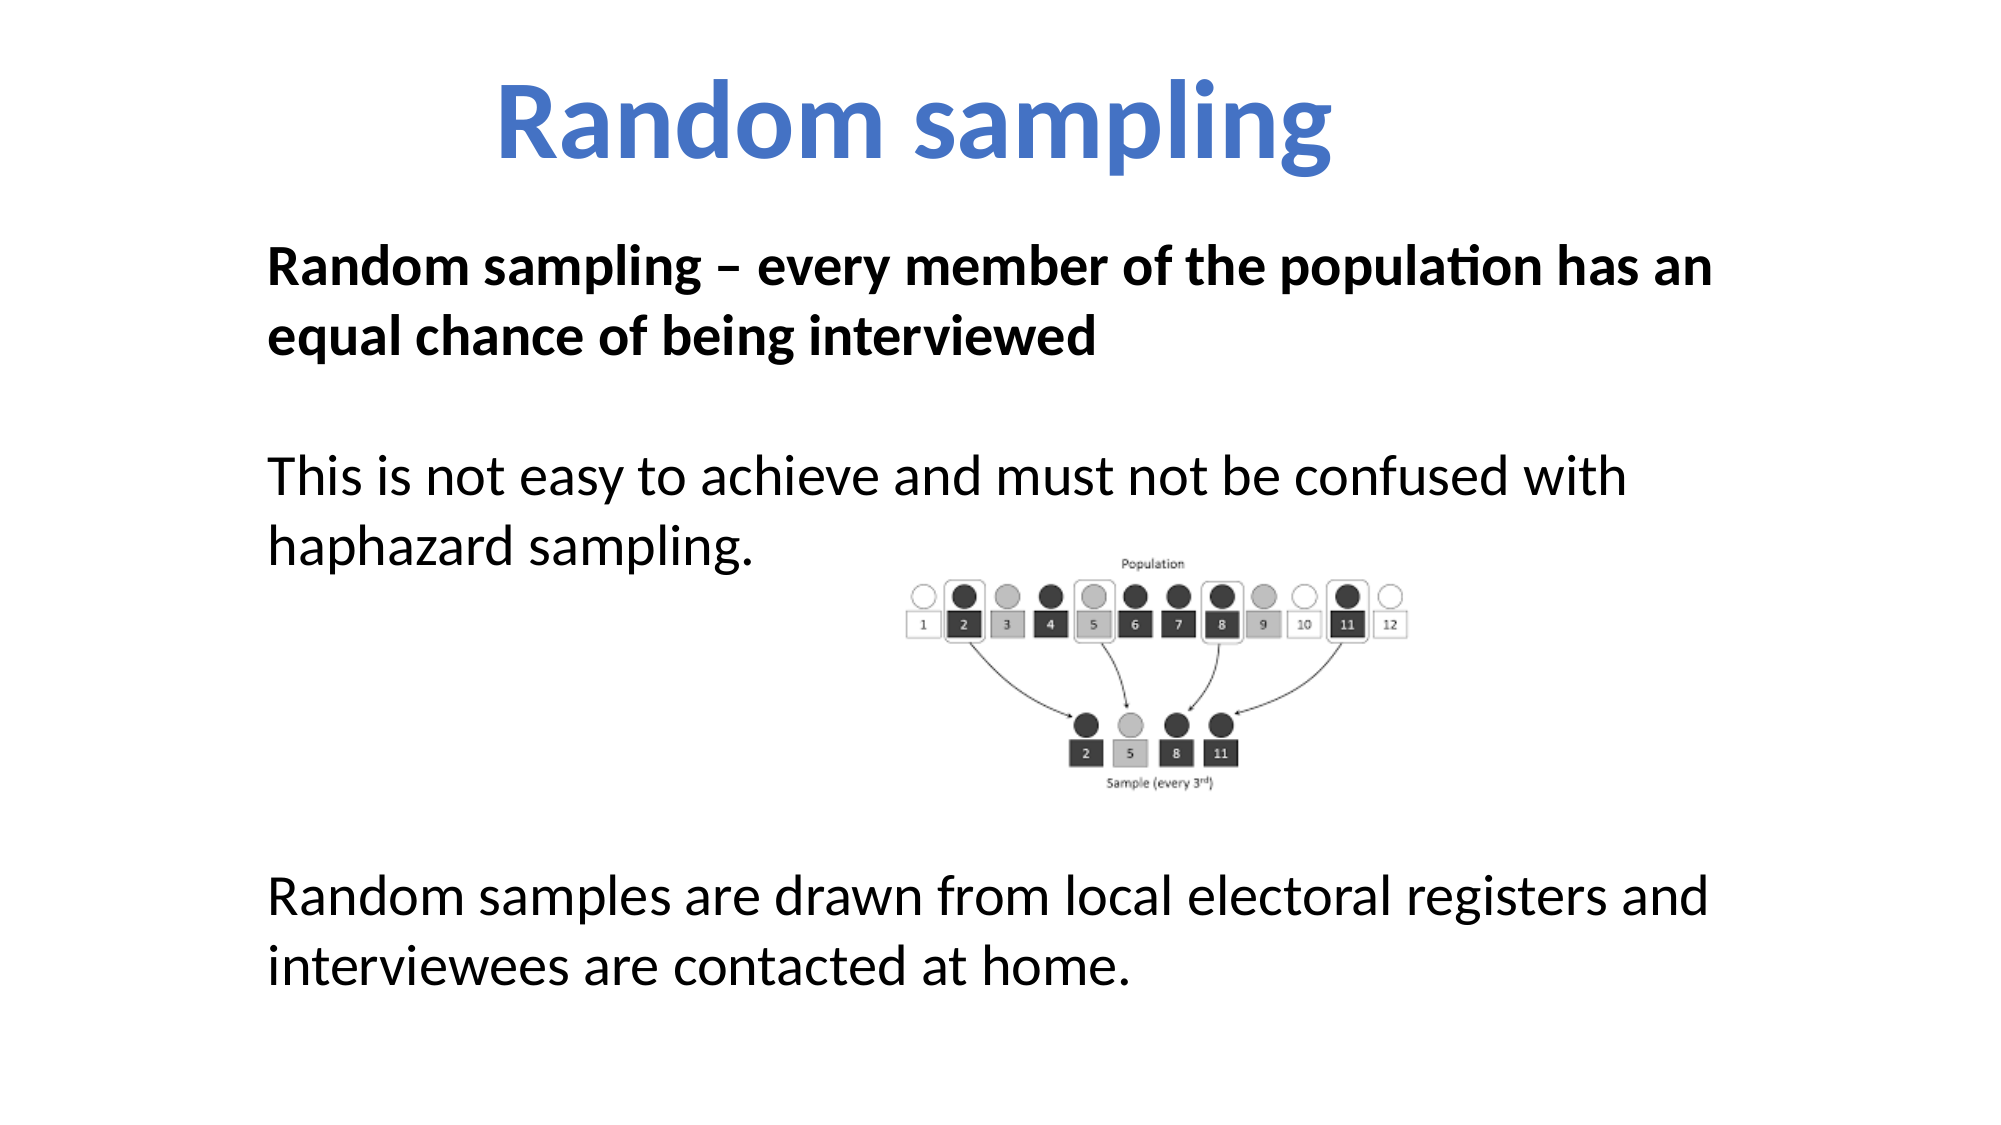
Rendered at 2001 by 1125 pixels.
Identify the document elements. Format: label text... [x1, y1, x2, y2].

text_box Random sampling – every member of the population has an equal chance of being interviewed This is not easy to achieve and must not be confused with haphazard sampling. Random samples are drawn from local electoral registers and interviewees are contacted at home. [253, 219, 1763, 1005]
text_box Random sampling [480, 39, 1375, 189]
picture [903, 553, 1414, 796]
